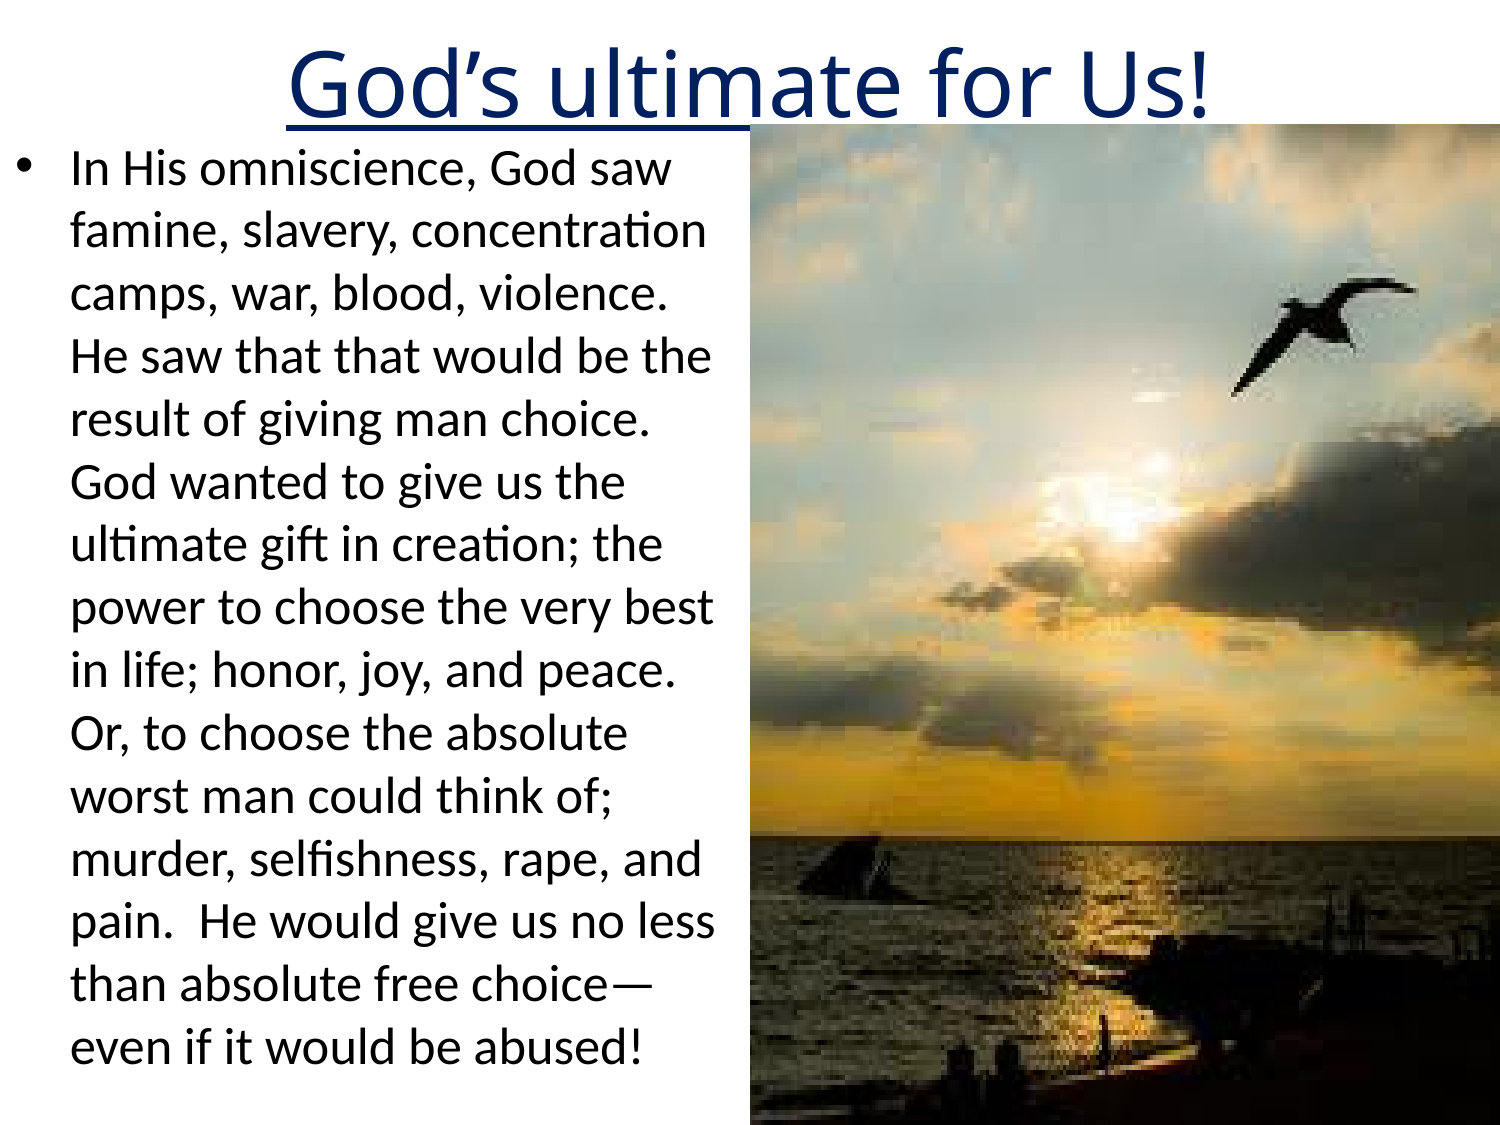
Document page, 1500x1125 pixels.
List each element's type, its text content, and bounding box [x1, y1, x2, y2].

list In His omniscience, God saw famine, slavery, concentration camps, war, blood, violence. He saw that that would be the result of giving man choice. God wanted to give us the ultimate gift in creation; the power to choose the very best in life; honor, joy, and peace. Or, to choose the absolute worst man could think of; murder, selfishness, rape, and pain. He would give us no less than absolute free choice—even if it would be abused! [0, 125, 738, 1125]
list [749, 124, 1500, 1125]
title God’s ultimate for Us! [75, 0, 1425, 163]
